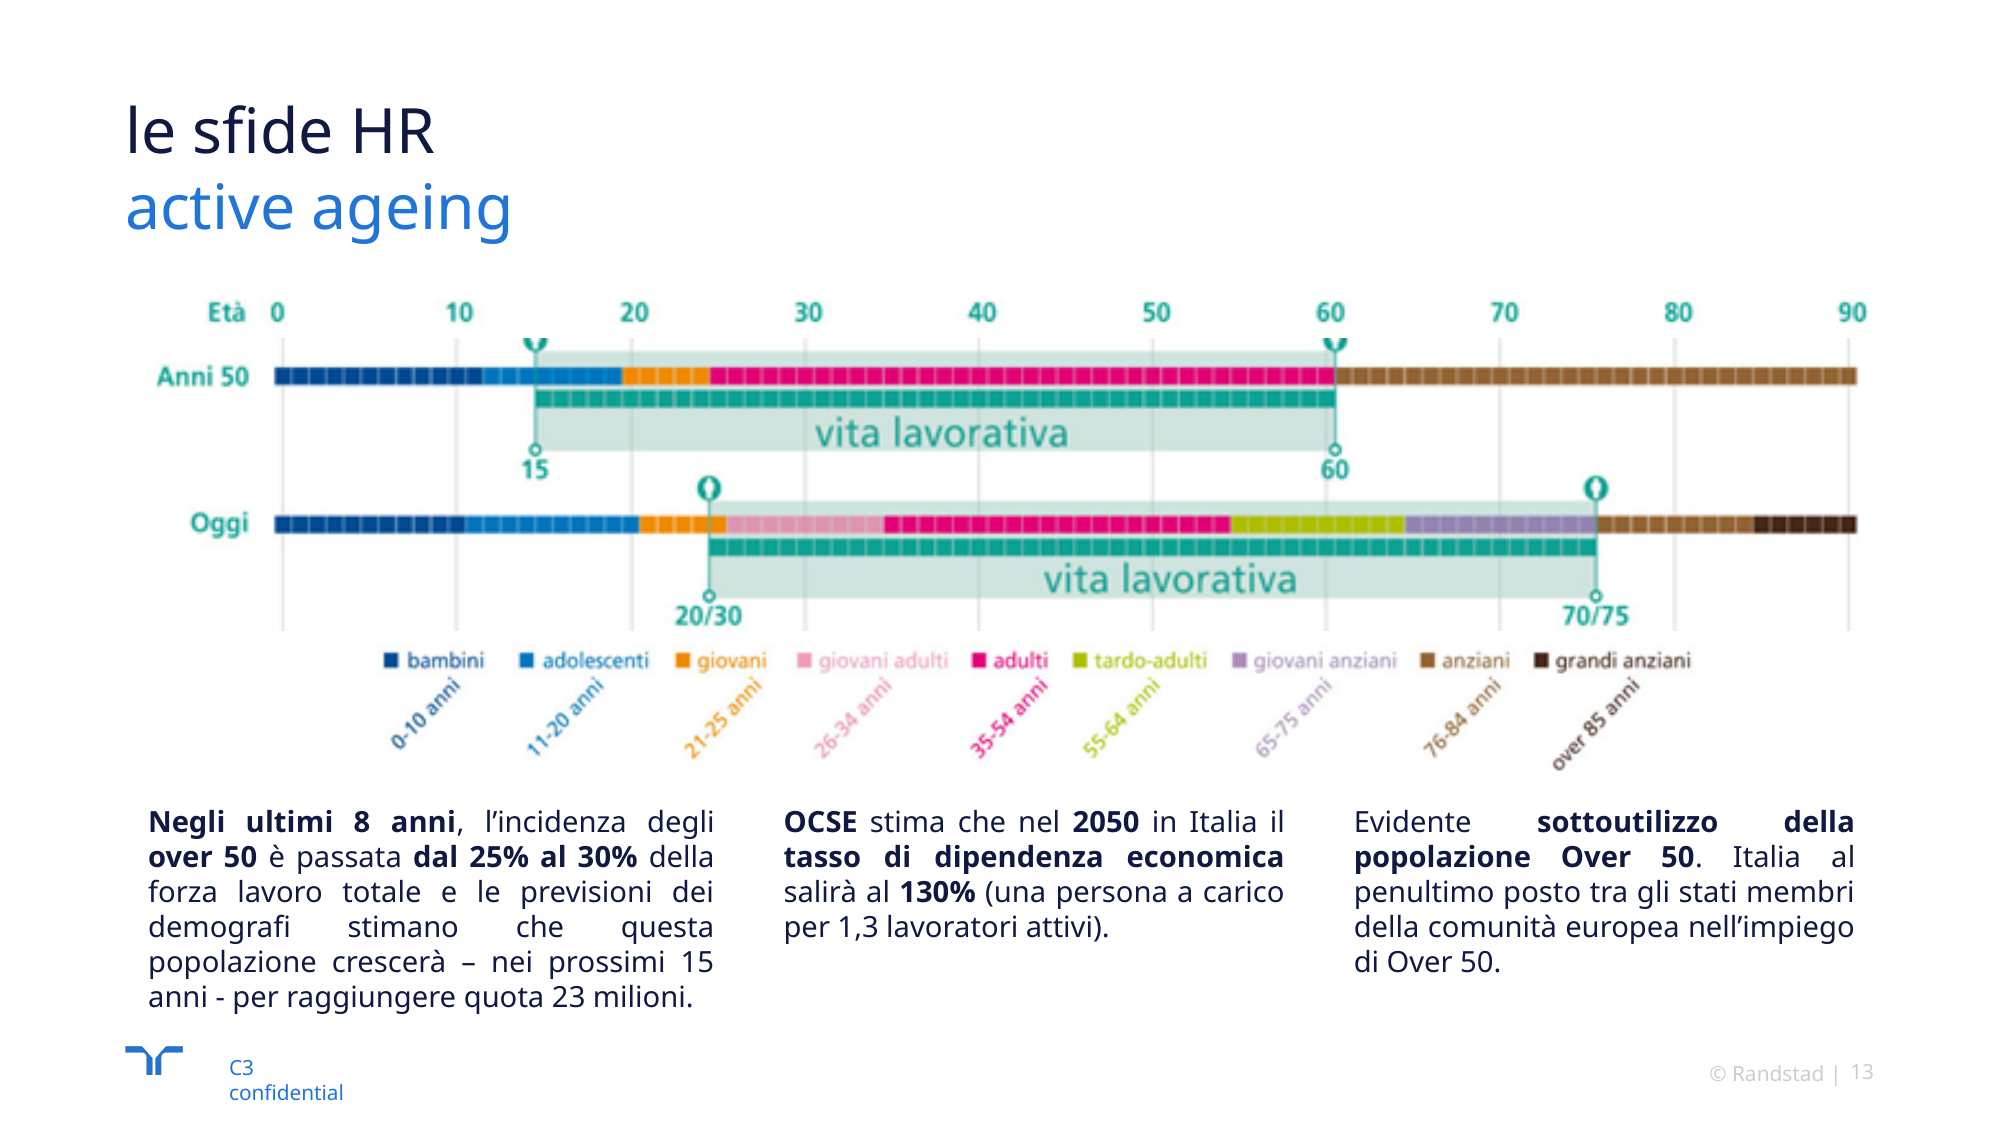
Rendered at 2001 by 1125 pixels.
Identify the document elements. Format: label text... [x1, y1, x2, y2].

picture [268, 636, 1732, 778]
slide_number 13 [1831, 1042, 1874, 1103]
title le sfide HR active ageing [125, 90, 1875, 245]
text_box Evidente sottoutilizzo della popolazione Over 50. Italia al penultimo posto tra gli stati membri della comunità europea nell’impiego di Over 50. [1338, 788, 1871, 956]
text_box C3 confidential [214, 1046, 382, 1088]
picture [125, 1032, 191, 1075]
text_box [136, 299, 1869, 631]
text_box Negli ultimi 8 anni, l’incidenza degli over 50 è passata dal 25% al 30% della forza lavoro totale e le previsioni dei demografi stimano che questa popolazione crescerà – nei prossimi 15 anni - per raggiungere quota 23 milioni. [133, 788, 730, 973]
text_box OCSE stima che nel 2050 in Italia il tasso di dipendenza economica salirà al 130% (una persona a carico per 1,3 lavoratori attivi). [768, 788, 1300, 947]
footer © Randstad [996, 1042, 1825, 1103]
